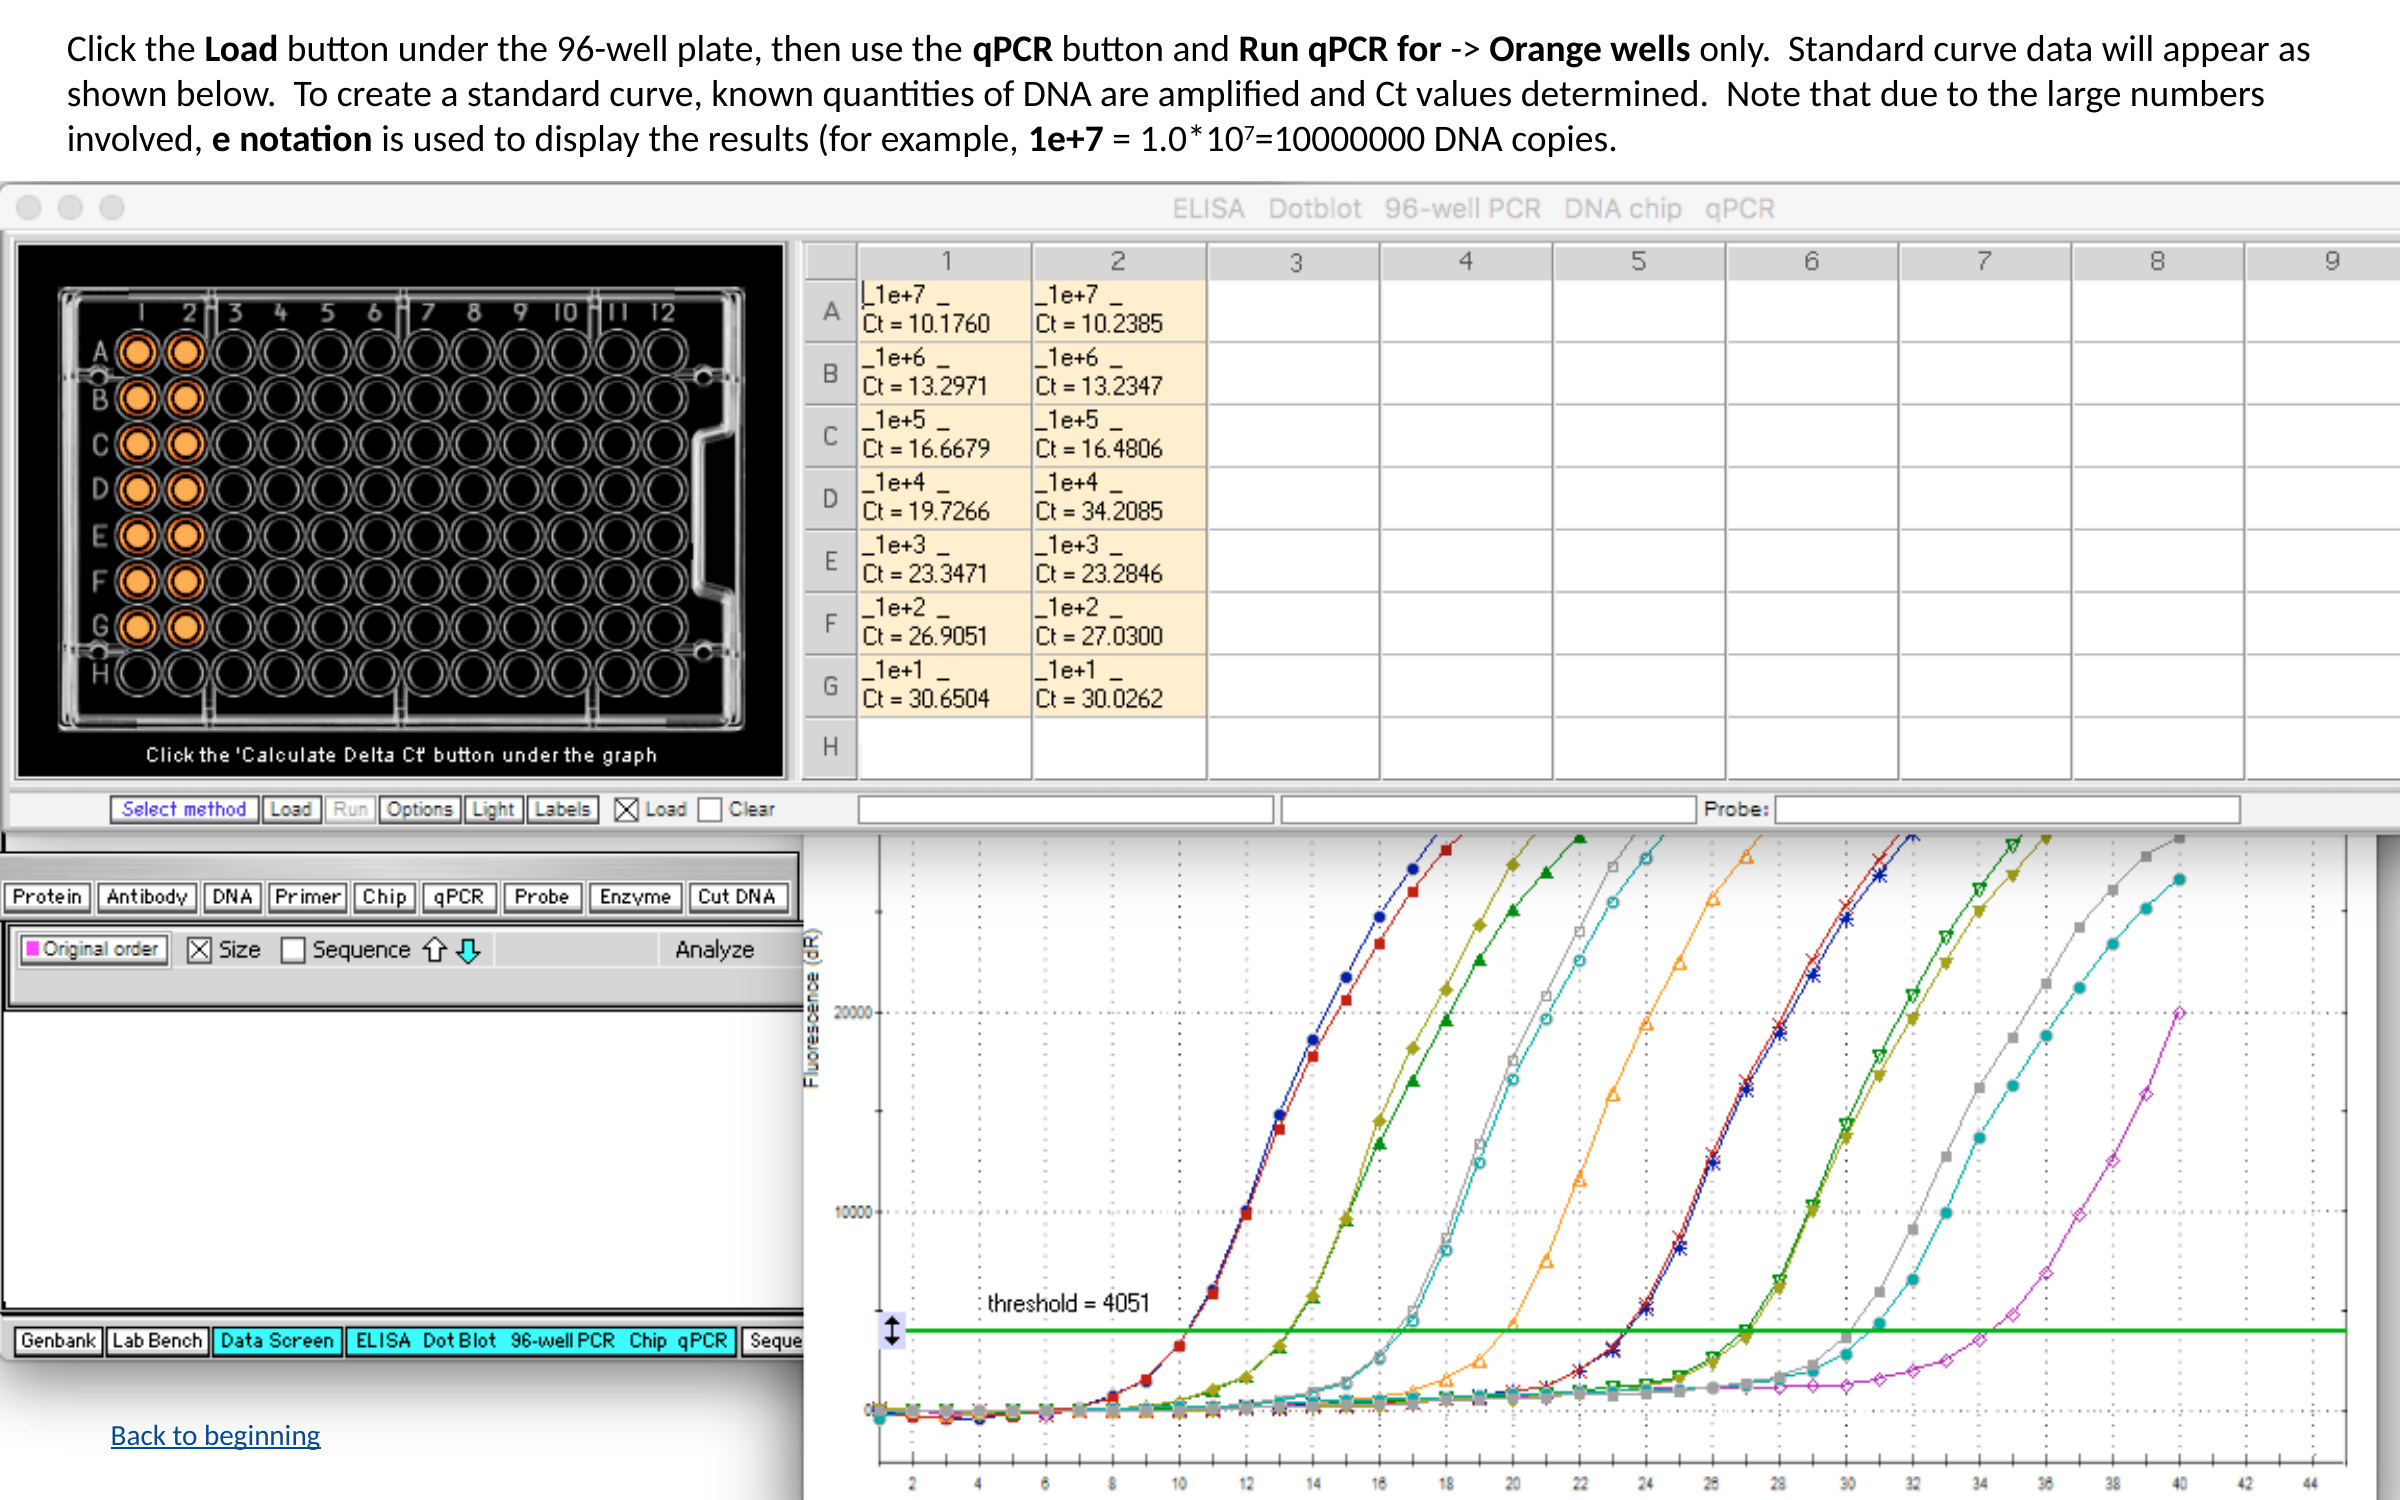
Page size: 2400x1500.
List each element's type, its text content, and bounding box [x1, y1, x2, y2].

picture [0, 181, 2400, 1500]
text_box Click the Load button under the 96-well plate, then use the qPCR button and Run qPCR for -> Orange wells only. Standard curve data will appear as shown below. To create a standard curve, known quantities of DNA are amplified and Ct values determined. Note that due to the large numbers involved, e notation is used to display the results (for example, 1e+7 = 1.0*107=10000000 DNA copies. [52, 16, 2369, 167]
